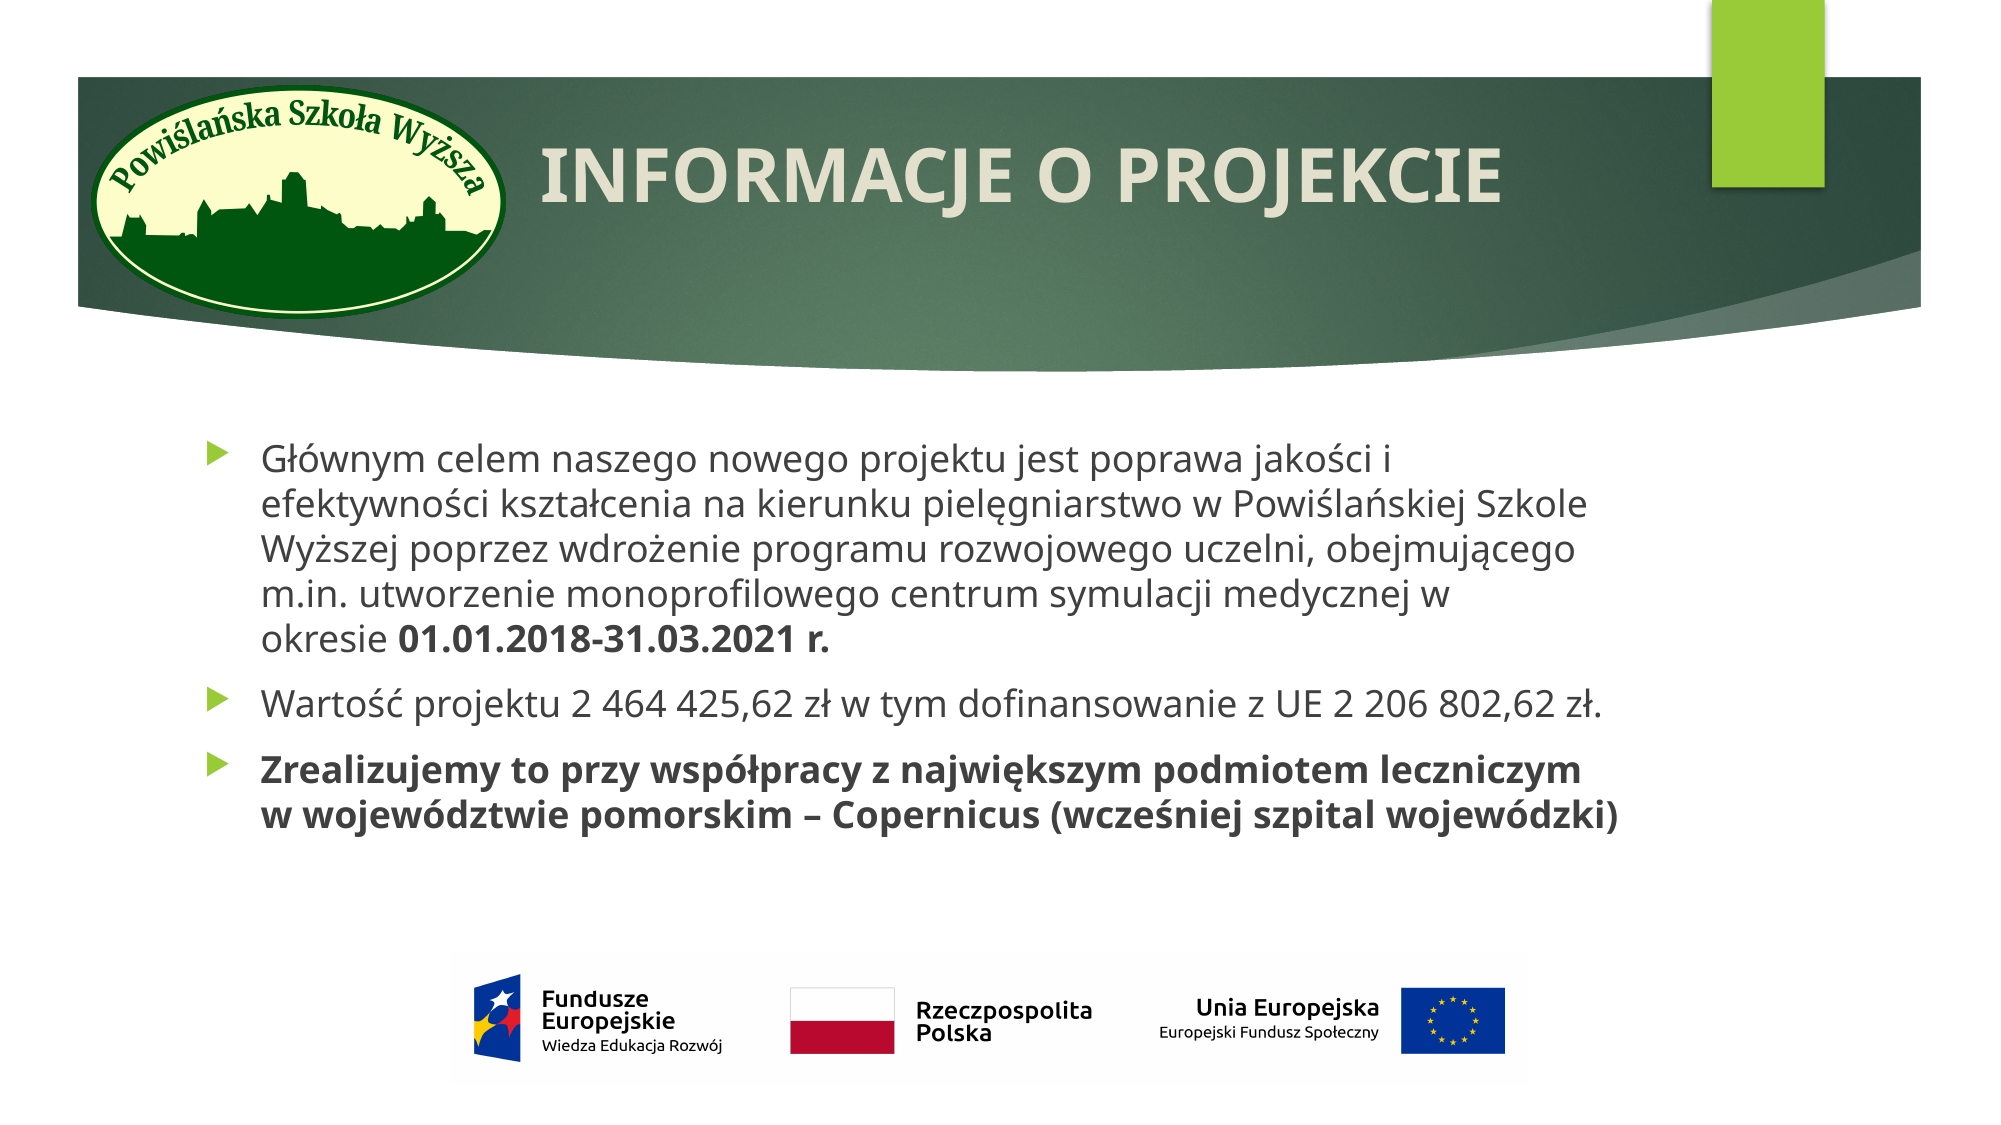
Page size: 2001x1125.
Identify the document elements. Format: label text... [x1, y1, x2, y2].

picture [451, 988, 1528, 1084]
picture [91, 85, 506, 319]
title INFORMACJE O PROJEKCIE [525, 159, 1638, 276]
list Głównym celem naszego nowego projektu jest poprawa jakości i efektywności kształcenia na kierunku pielęgniarstwo w Powiślańskiej Szkole Wyższej poprzez wdrożenie programu rozwojowego uczelni, obejmującego m.in. utworzenie monoprofilowego centrum symulacji medycznej w okresie 01.01.2018-31.03.2021 r. Wartość projektu 2 464 425,62 zł w tym dofinansowanie z UE 2 206 802,62 zł. Zrealizujemy to przy współpracy z największym podmiotem leczniczym w województwie pomorskim – Copernicus (wcześniej szpital wojewódzki) [189, 427, 1638, 988]
